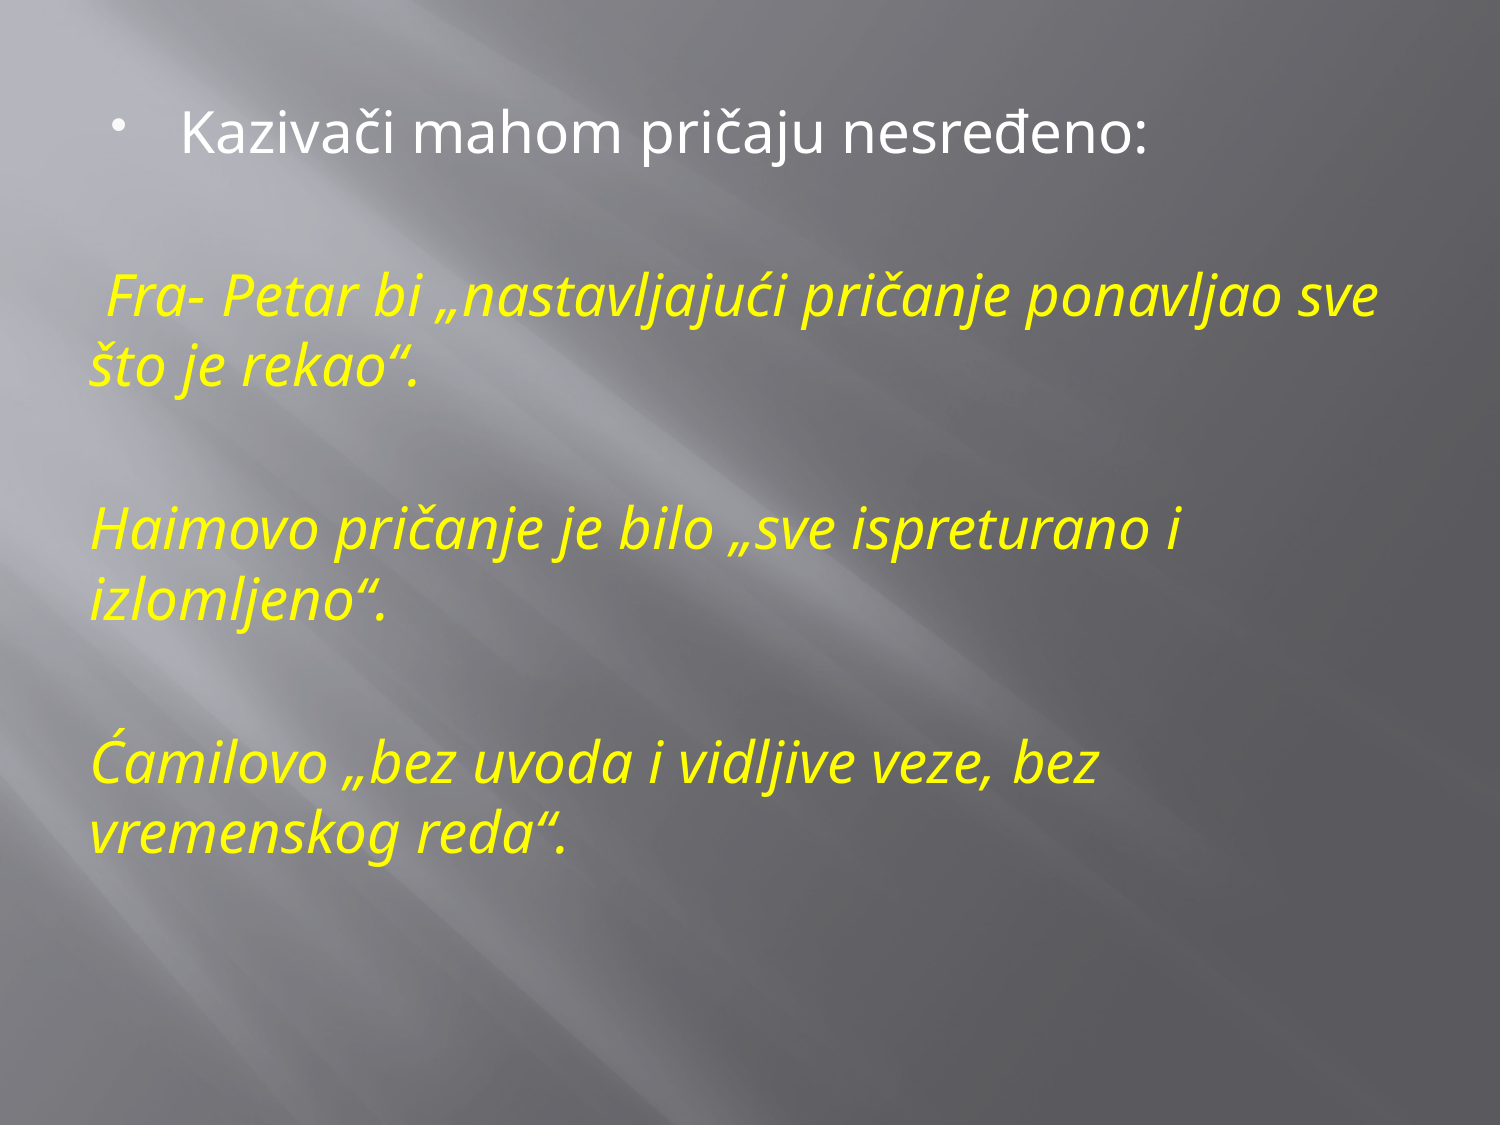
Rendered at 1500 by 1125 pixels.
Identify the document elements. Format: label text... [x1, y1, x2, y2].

list Kazivači mahom pričaju nesređeno: Fra- Petar bi „nastavljajući pričanje ponavljao sve što je rekao“. Haimovo pričanje je bilo „sve ispreturano i izlomljeno“. Ćamilovo „bez uvoda i vidljive veze, bez vremenskog reda“. [75, 87, 1425, 1005]
